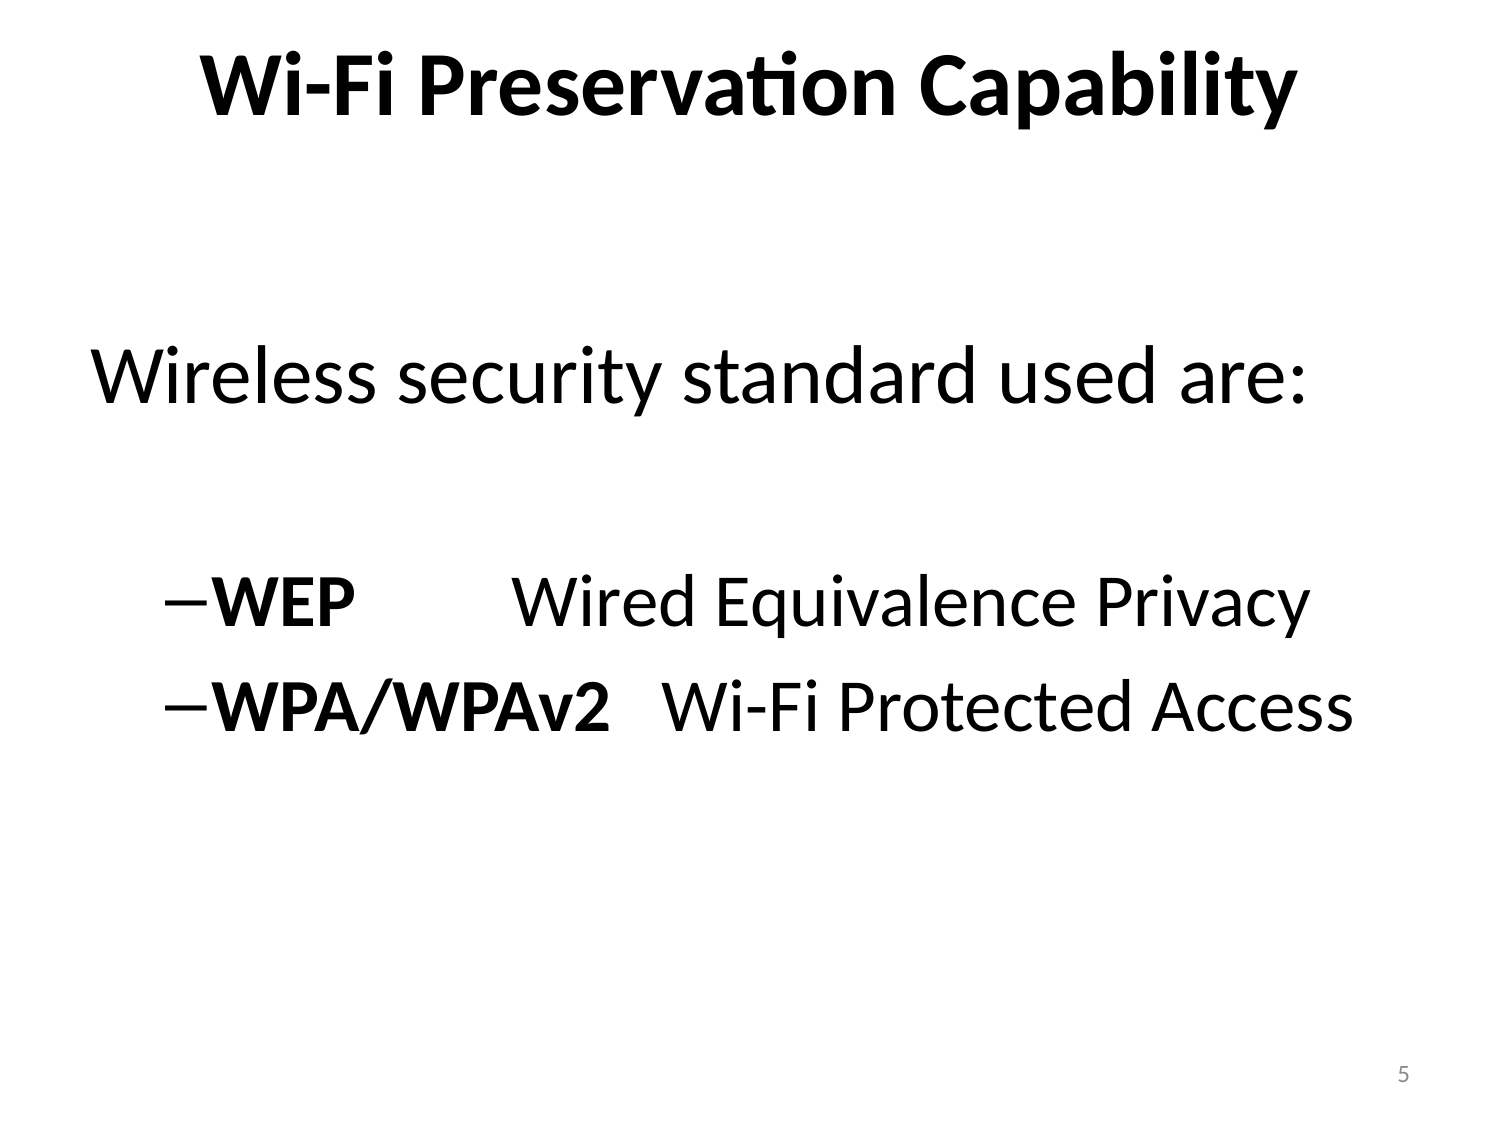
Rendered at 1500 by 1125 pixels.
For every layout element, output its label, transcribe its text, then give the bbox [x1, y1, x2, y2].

list Wireless security standard used are: WEP Wired Equivalence Privacy WPA/WPAv2 Wi-Fi Protected Access [75, 312, 1425, 1100]
title Wi-Fi Preservation Capability [75, 32, 1425, 125]
slide_number 5 [1074, 1042, 1425, 1103]
